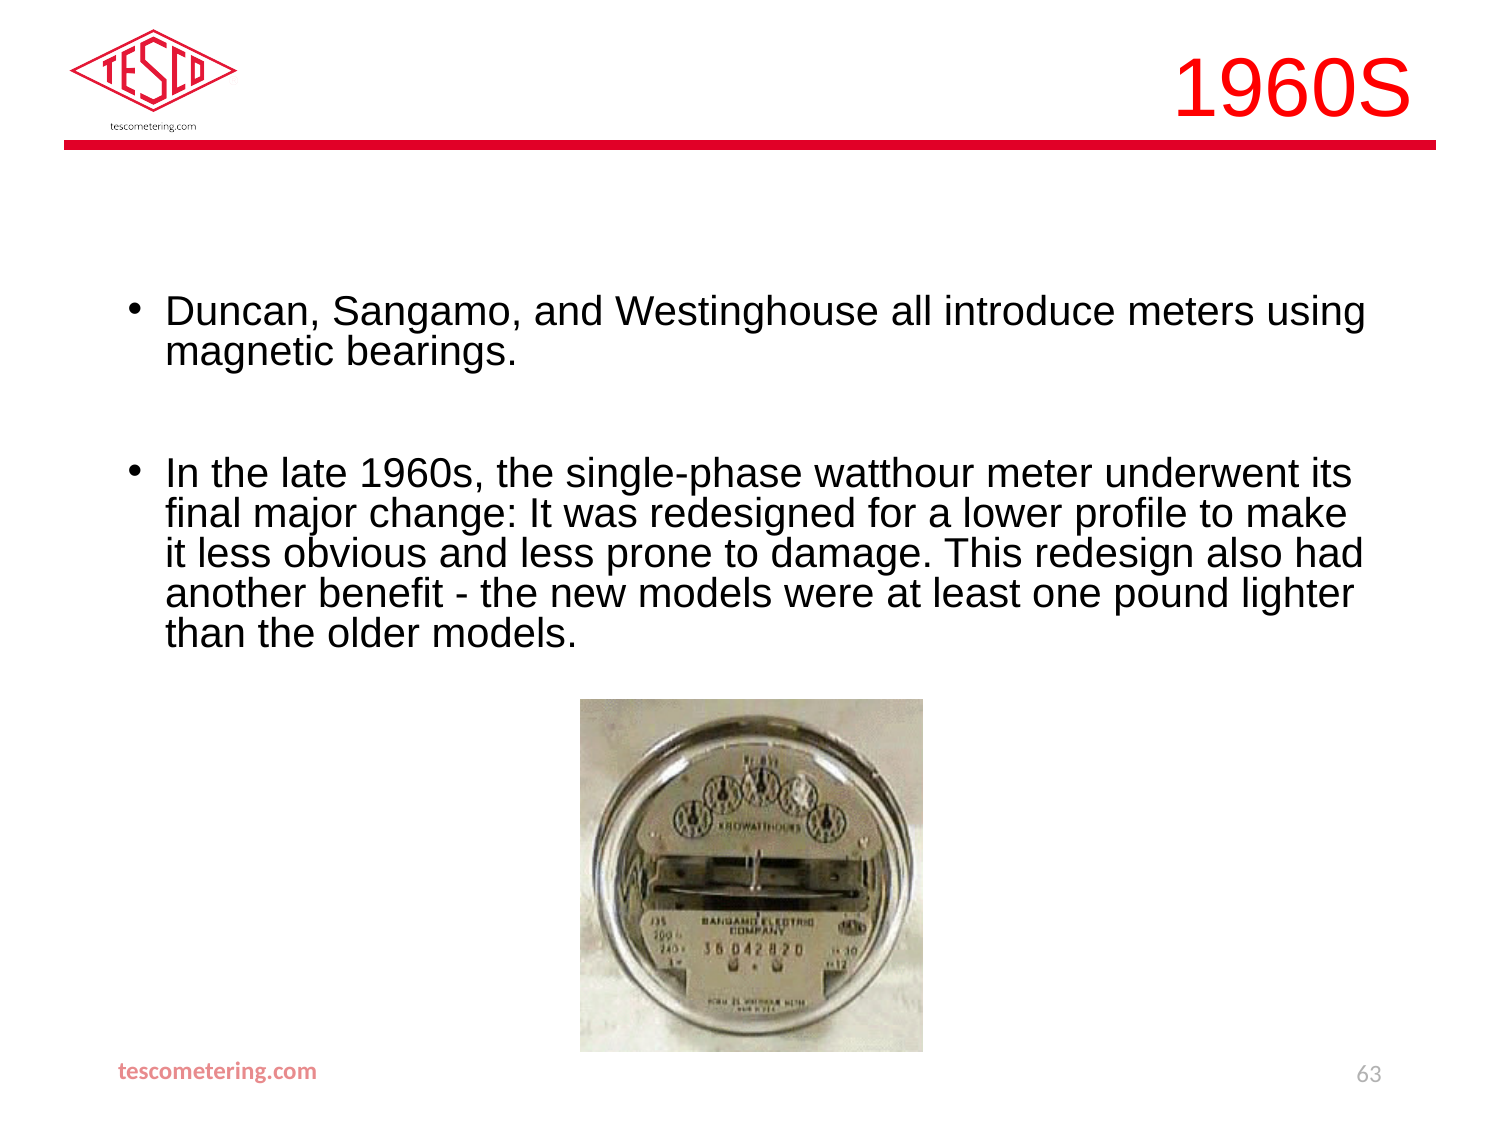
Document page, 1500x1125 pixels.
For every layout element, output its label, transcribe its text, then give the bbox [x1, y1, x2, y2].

footer tescometering.com [103, 1039, 610, 1100]
list Duncan, Sangamo, and Westinghouse all introduce meters using magnetic bearings. In the late 1960s, the single-phase watthour meter underwent its final major change: It was redesigned for a lower profile to make it less obvious and less prone to damage. This redesign also had another benefit - the new models were at least one pound lighter than the older models. [112, 286, 1388, 962]
picture [579, 699, 923, 1052]
picture [69, 29, 238, 37]
slide_number 63 [1059, 1042, 1397, 1103]
title 1960s [62, 37, 1429, 225]
